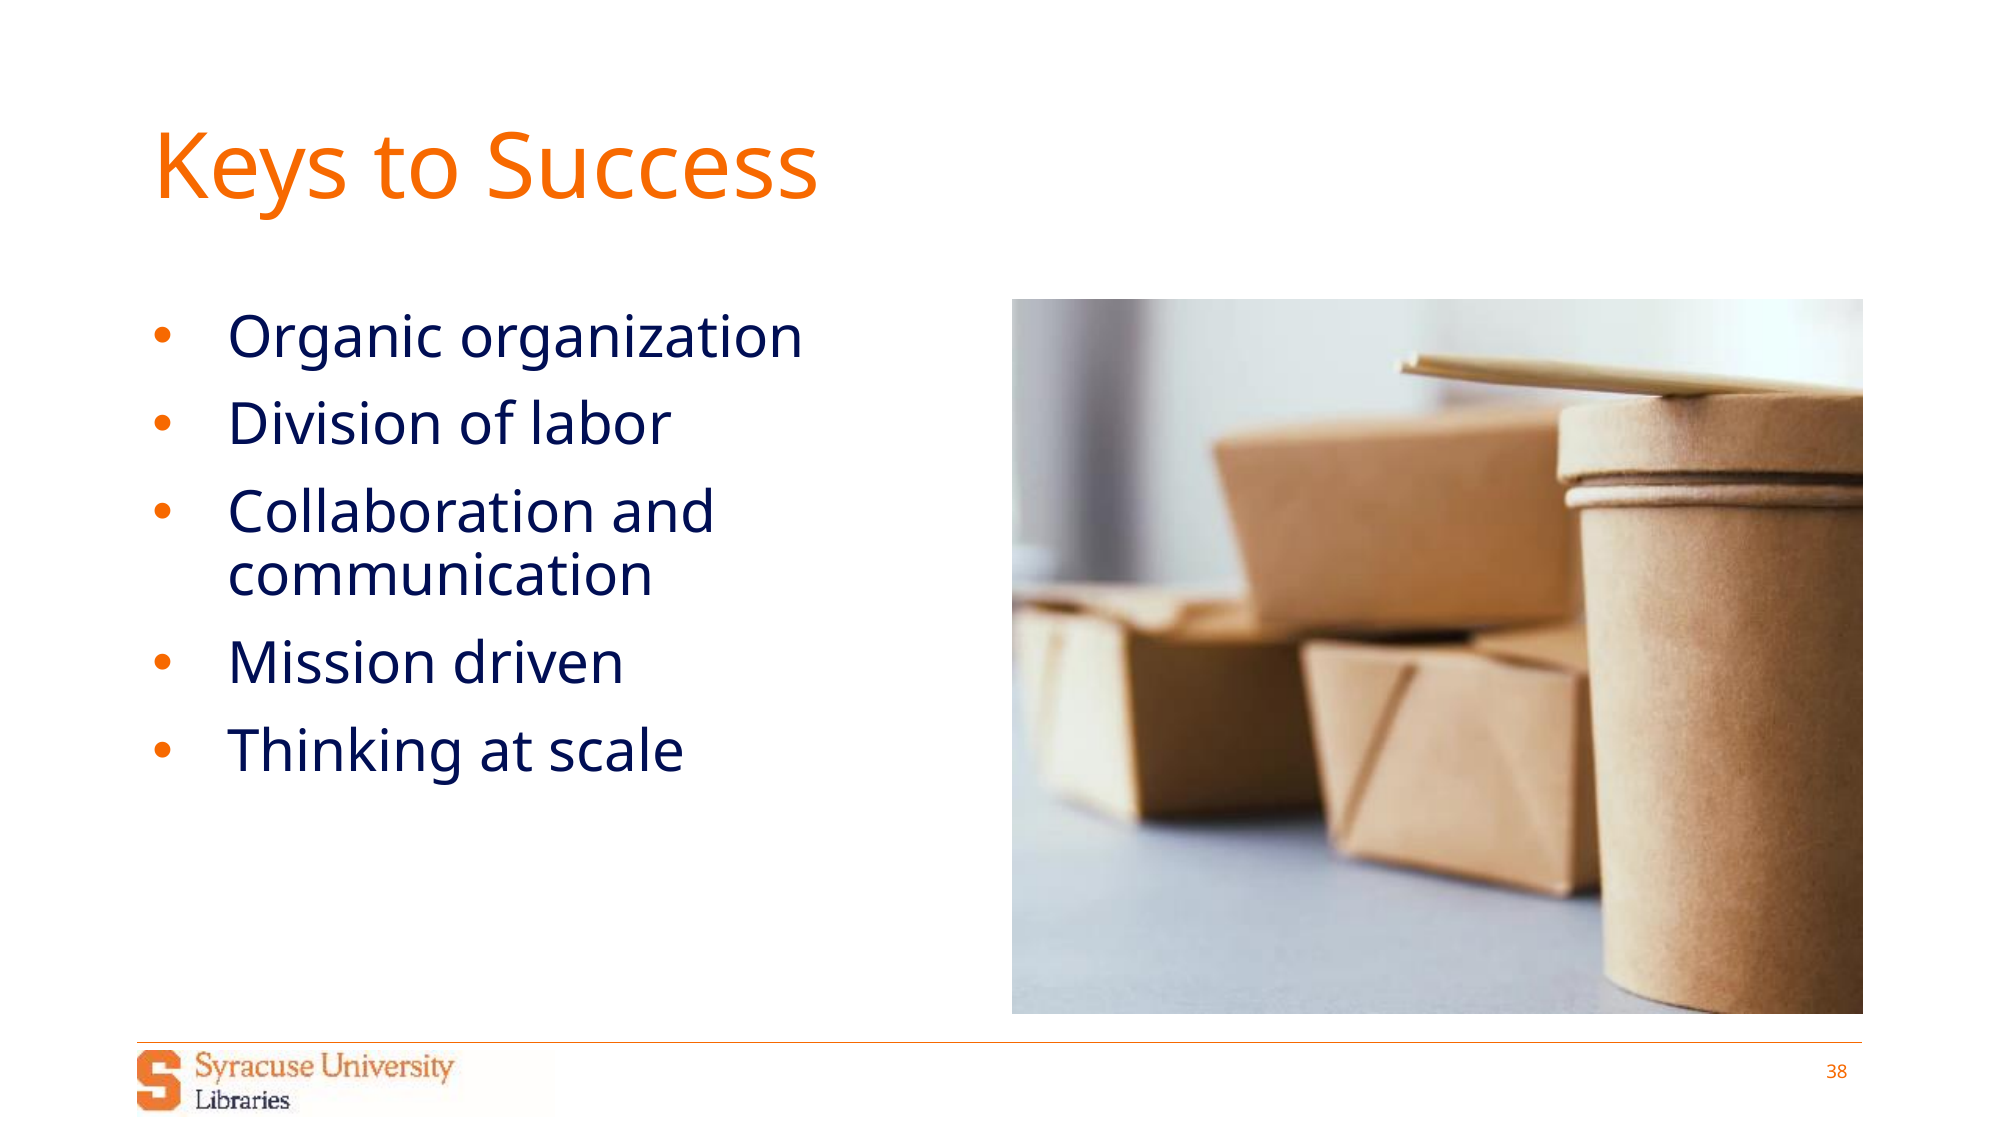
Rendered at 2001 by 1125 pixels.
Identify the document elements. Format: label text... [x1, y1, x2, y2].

title Keys to Success [137, 59, 1863, 278]
picture [1012, 299, 1863, 1014]
slide_number 38 [1412, 1042, 1863, 1103]
picture [137, 1050, 555, 1117]
list Organic organization Division of labor Collaboration and communication Mission driven Thinking at scale [137, 299, 988, 1014]
